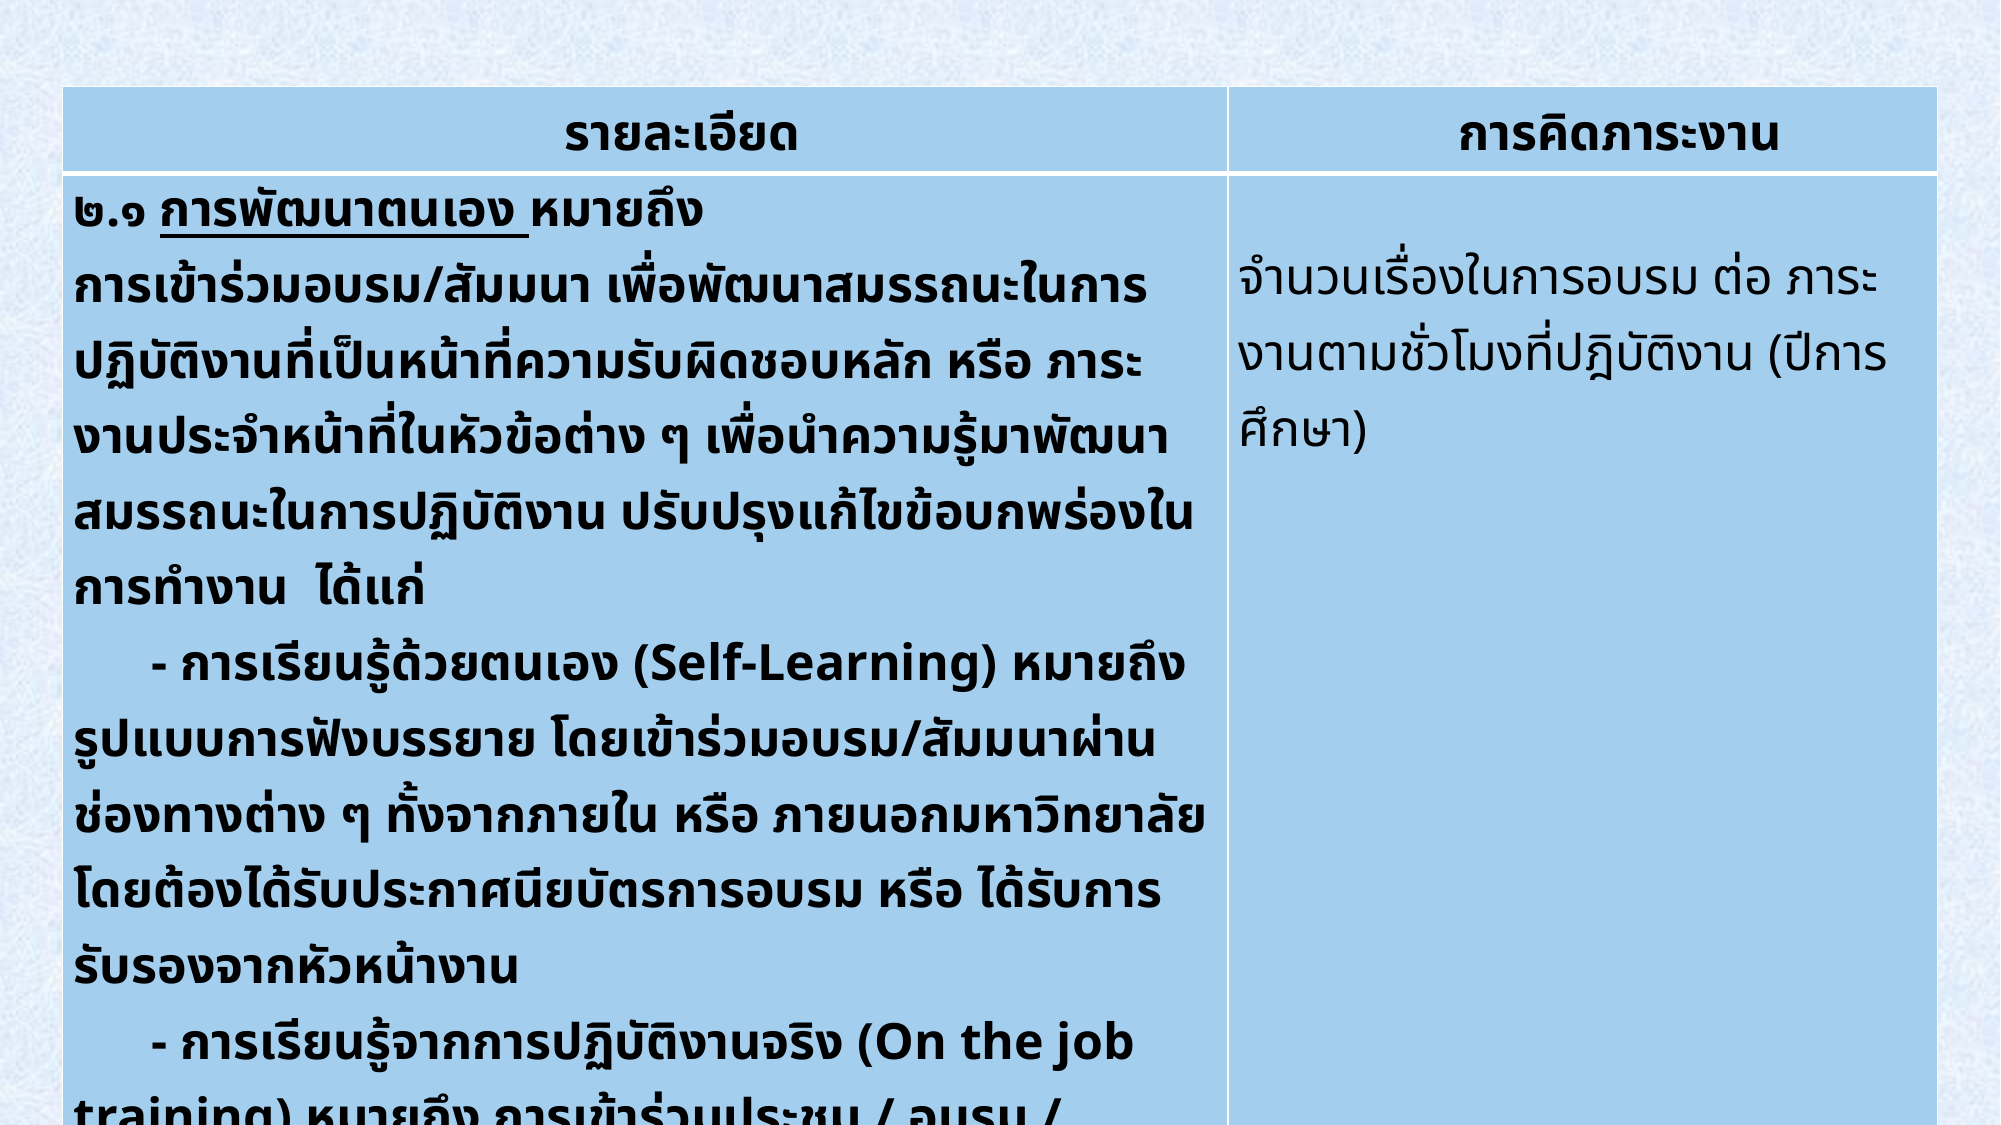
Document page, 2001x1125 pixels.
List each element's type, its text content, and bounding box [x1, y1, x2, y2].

table_cell ๒.๑ การพัฒนาตนเอง หมายถึง การเข้าร่วมอบรม/สัมมนา เพื่อพัฒนาสมรรถนะในการปฏิบัติงานที่เป็นหน้าที่ความรับผิดชอบหลัก หรือ ภาระงานประจำหน้าที่ในหัวข้อต่าง ๆ เพื่อนำความรู้มาพัฒนาสมรรถนะในการปฏิบัติงาน ปรับปรุงแก้ไขข้อบกพร่องในการทำงาน ได้แก่ - การเรียนรู้ด้วยตนเอง (Self-Learning) หมายถึง รูปแบบการฟังบรรยาย โดยเข้าร่วมอบรม/สัมมนาผ่านช่องทางต่าง ๆ ทั้งจากภายใน หรือ ภายนอกมหาวิทยาลัย โดยต้องได้รับประกาศนียบัตรการอบรม หรือ ได้รับการรับรองจากหัวหน้างาน - การเรียนรู้จากการปฏิบัติงานจริง (On the job training) หมายถึง การเข้าร่วมประชุม / อบรม / สัมมนาที่จัดขึ้นโดยหน่วยงานภายใน ซึ่งต้องเป็นโครงการที่มีวัตถุประสงค์หลักเพื่อส่งเสริมงานที่ปฏิบัติอยู่ โดยต้องได้รับประกาศนียบัตรการอบรม หรือ ได้รับการรับรองจากหัวหน้างาน - การเข้าร่วมกิจกรรม KM ของมหาวิทยาลัยหรือหน่วยงานต่าง ๆ ในมหาวิทยาลัย ในหัวข้อที่เกี่ยวกับการพัฒนาตนเอง หรือ ส่งเสริมงานที่ปฏิบัติอยู่ โดยต้องได้รับประกาศนียบัตรการอบรม หรือ ได้รับการรับรองจากหัวหน้างาน [63, 176, 1227, 1125]
table_header รายละเอียด [63, 87, 1227, 171]
table_header การคิดภาระงาน [1229, 87, 1937, 171]
table_cell จำนวนเรื่องในการอบรม ต่อ ภาระงานตามชั่วโมงที่ปฎิบัติงาน (ปีการศึกษา) [1229, 176, 1937, 1125]
